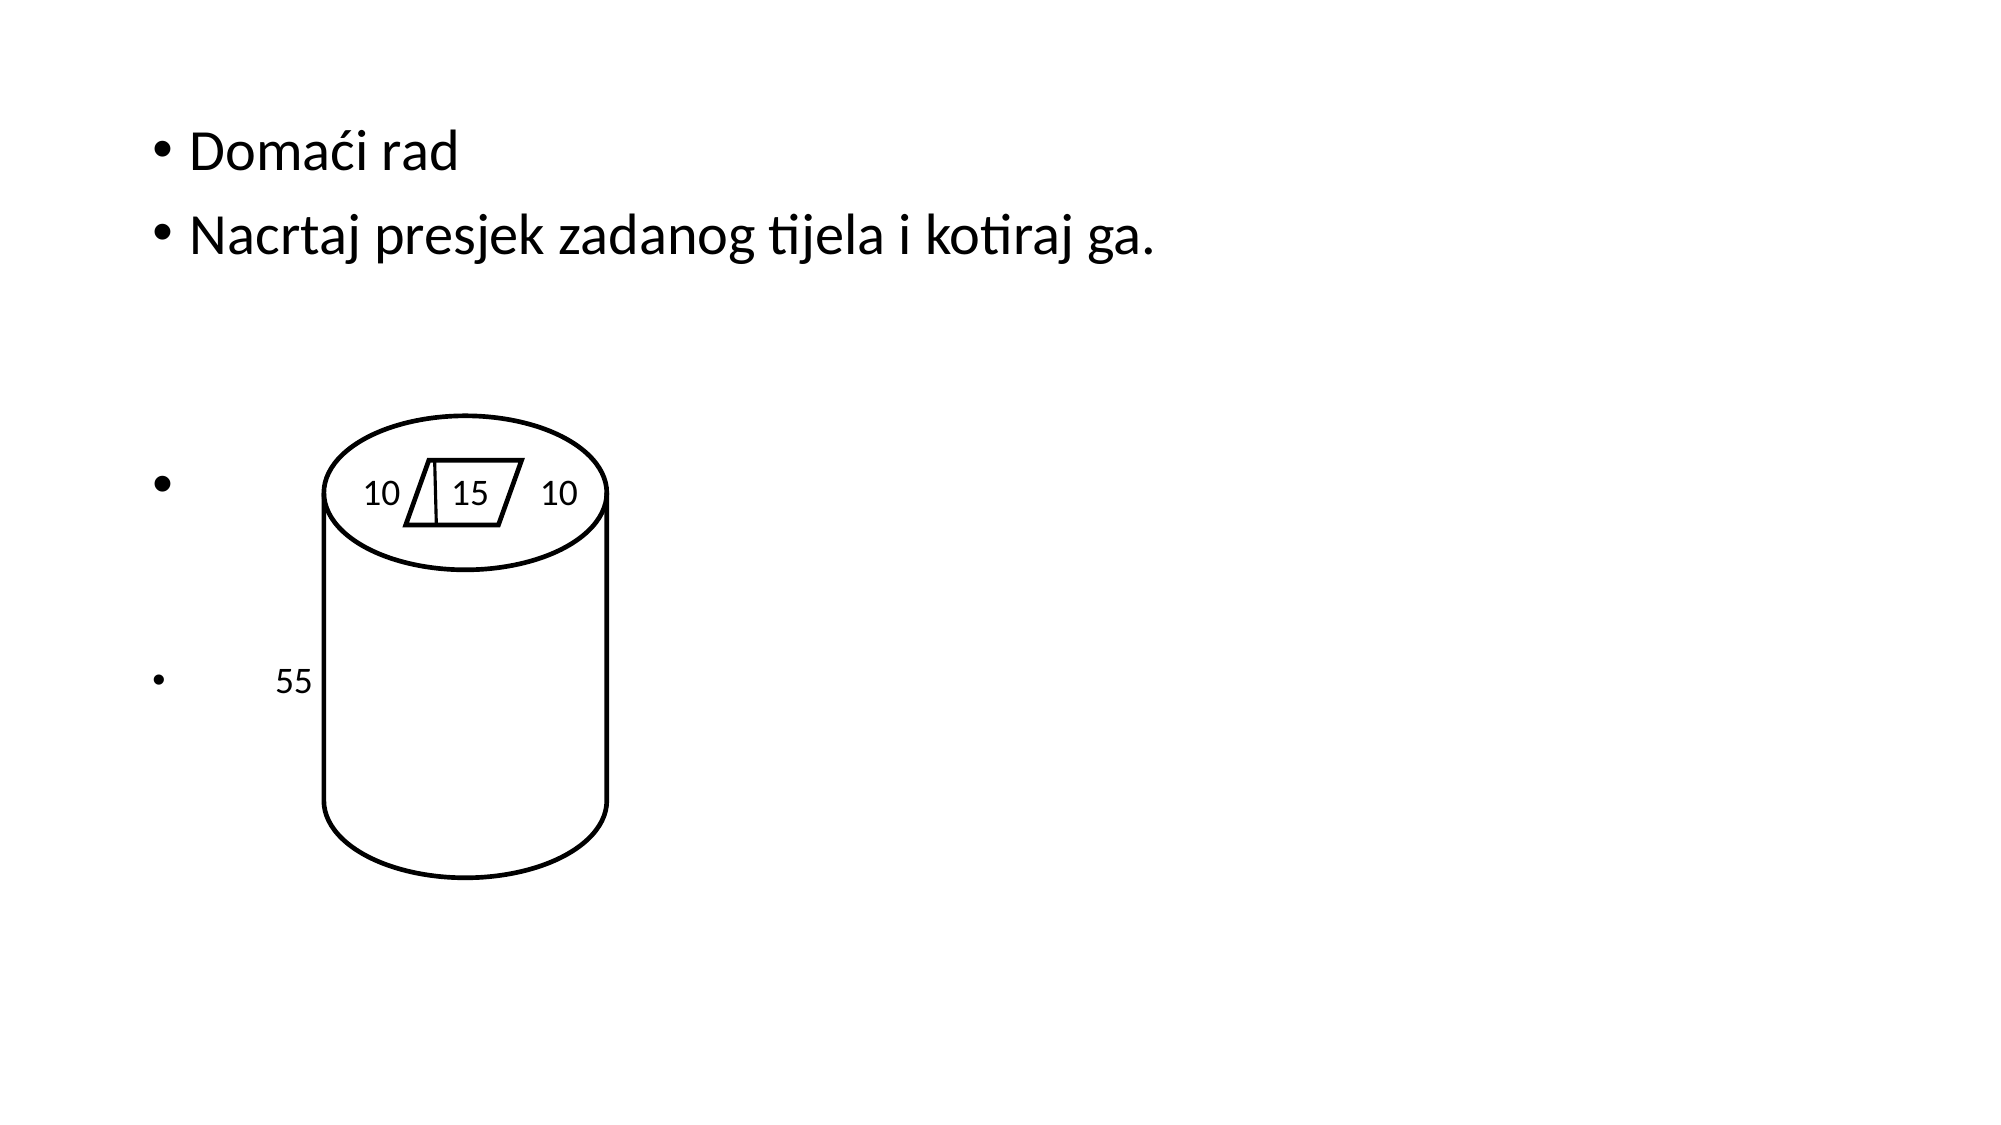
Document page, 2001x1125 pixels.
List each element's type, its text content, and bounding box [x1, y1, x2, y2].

text_box [322, 414, 608, 879]
list Domaći rad Nacrtaj presjek zadanog tijela i kotiraj ga. 10 15 10 55 [137, 112, 1863, 1062]
text_box [404, 459, 524, 527]
